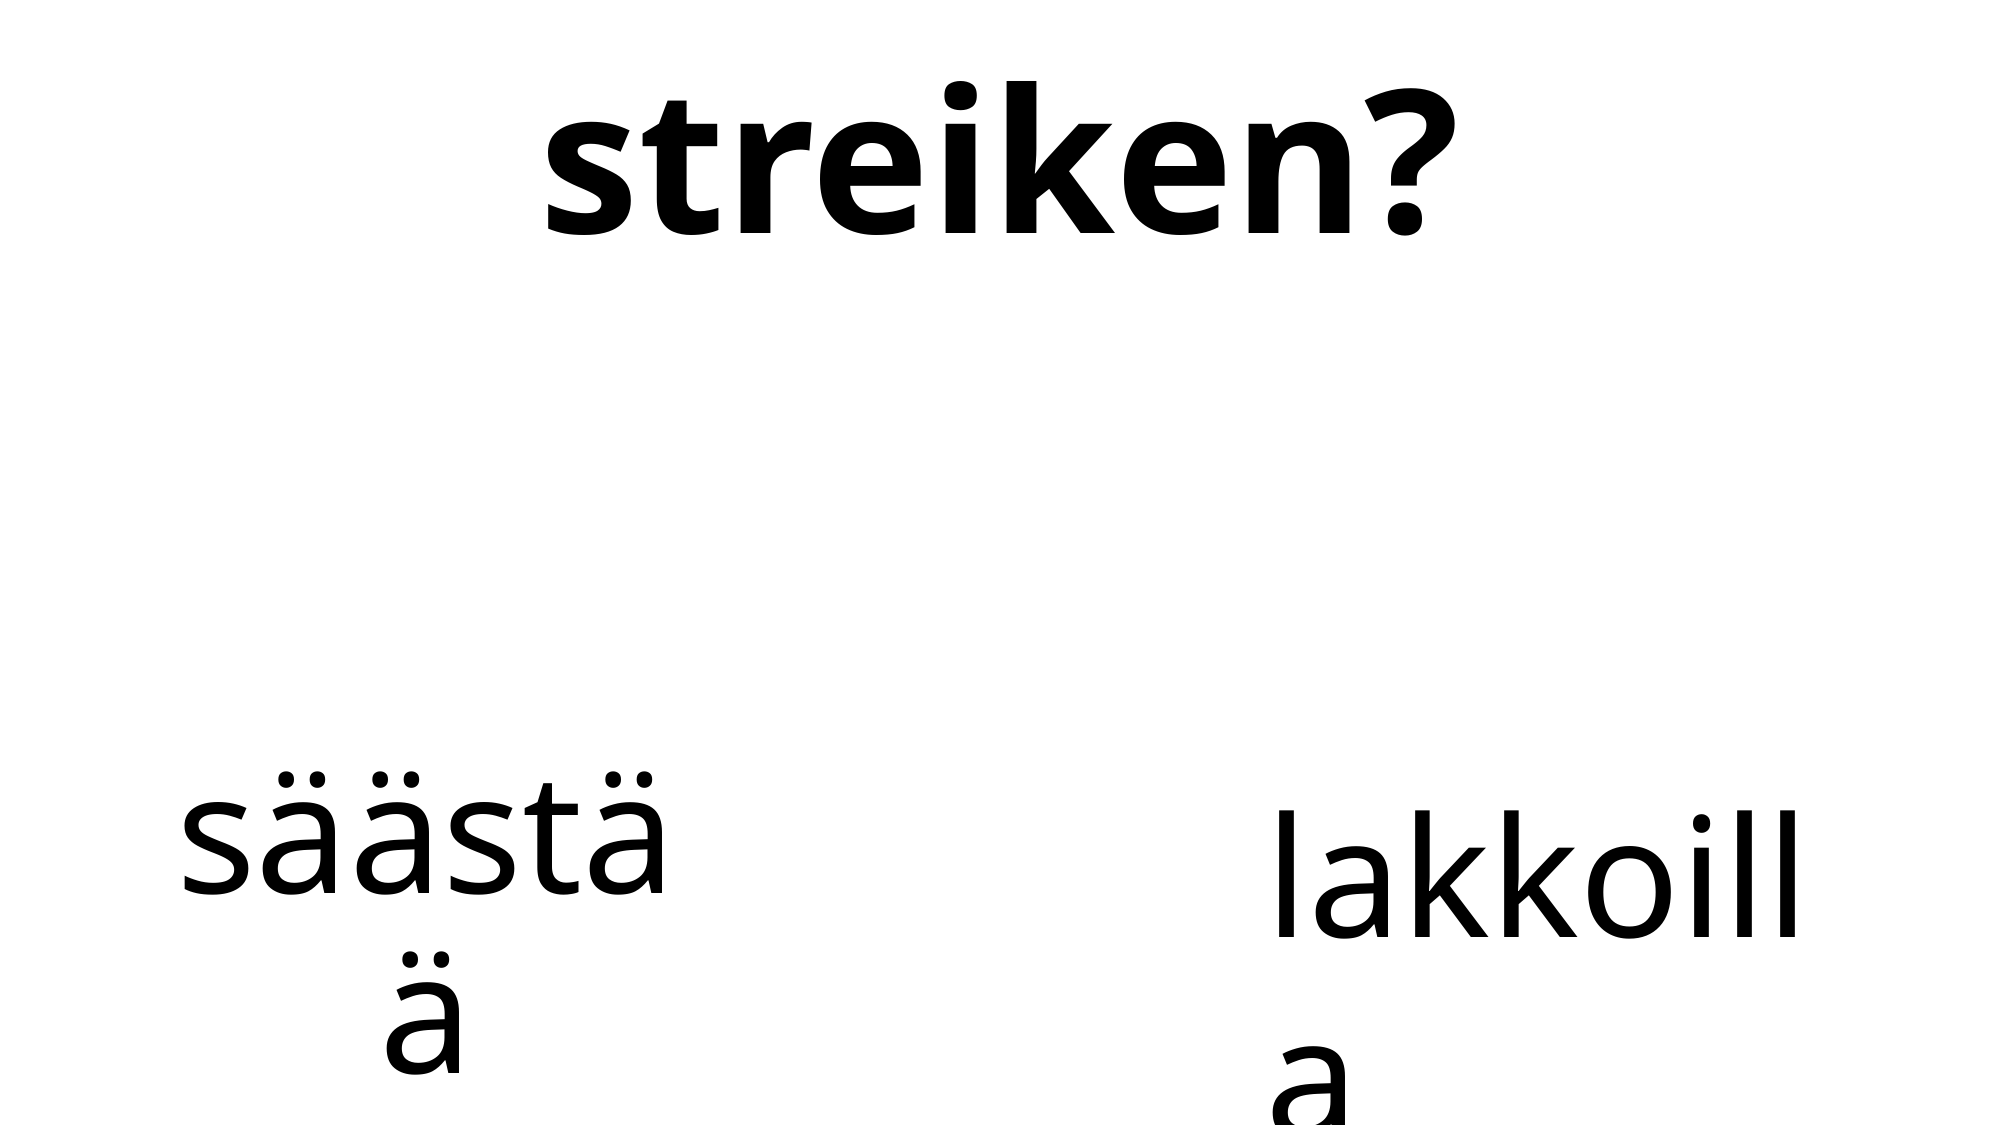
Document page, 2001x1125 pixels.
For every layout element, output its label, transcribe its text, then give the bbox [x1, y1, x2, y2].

title streiken? [137, 59, 1863, 278]
text_box lakkoilla [1250, 762, 1829, 1125]
list säästää [137, 741, 716, 1014]
